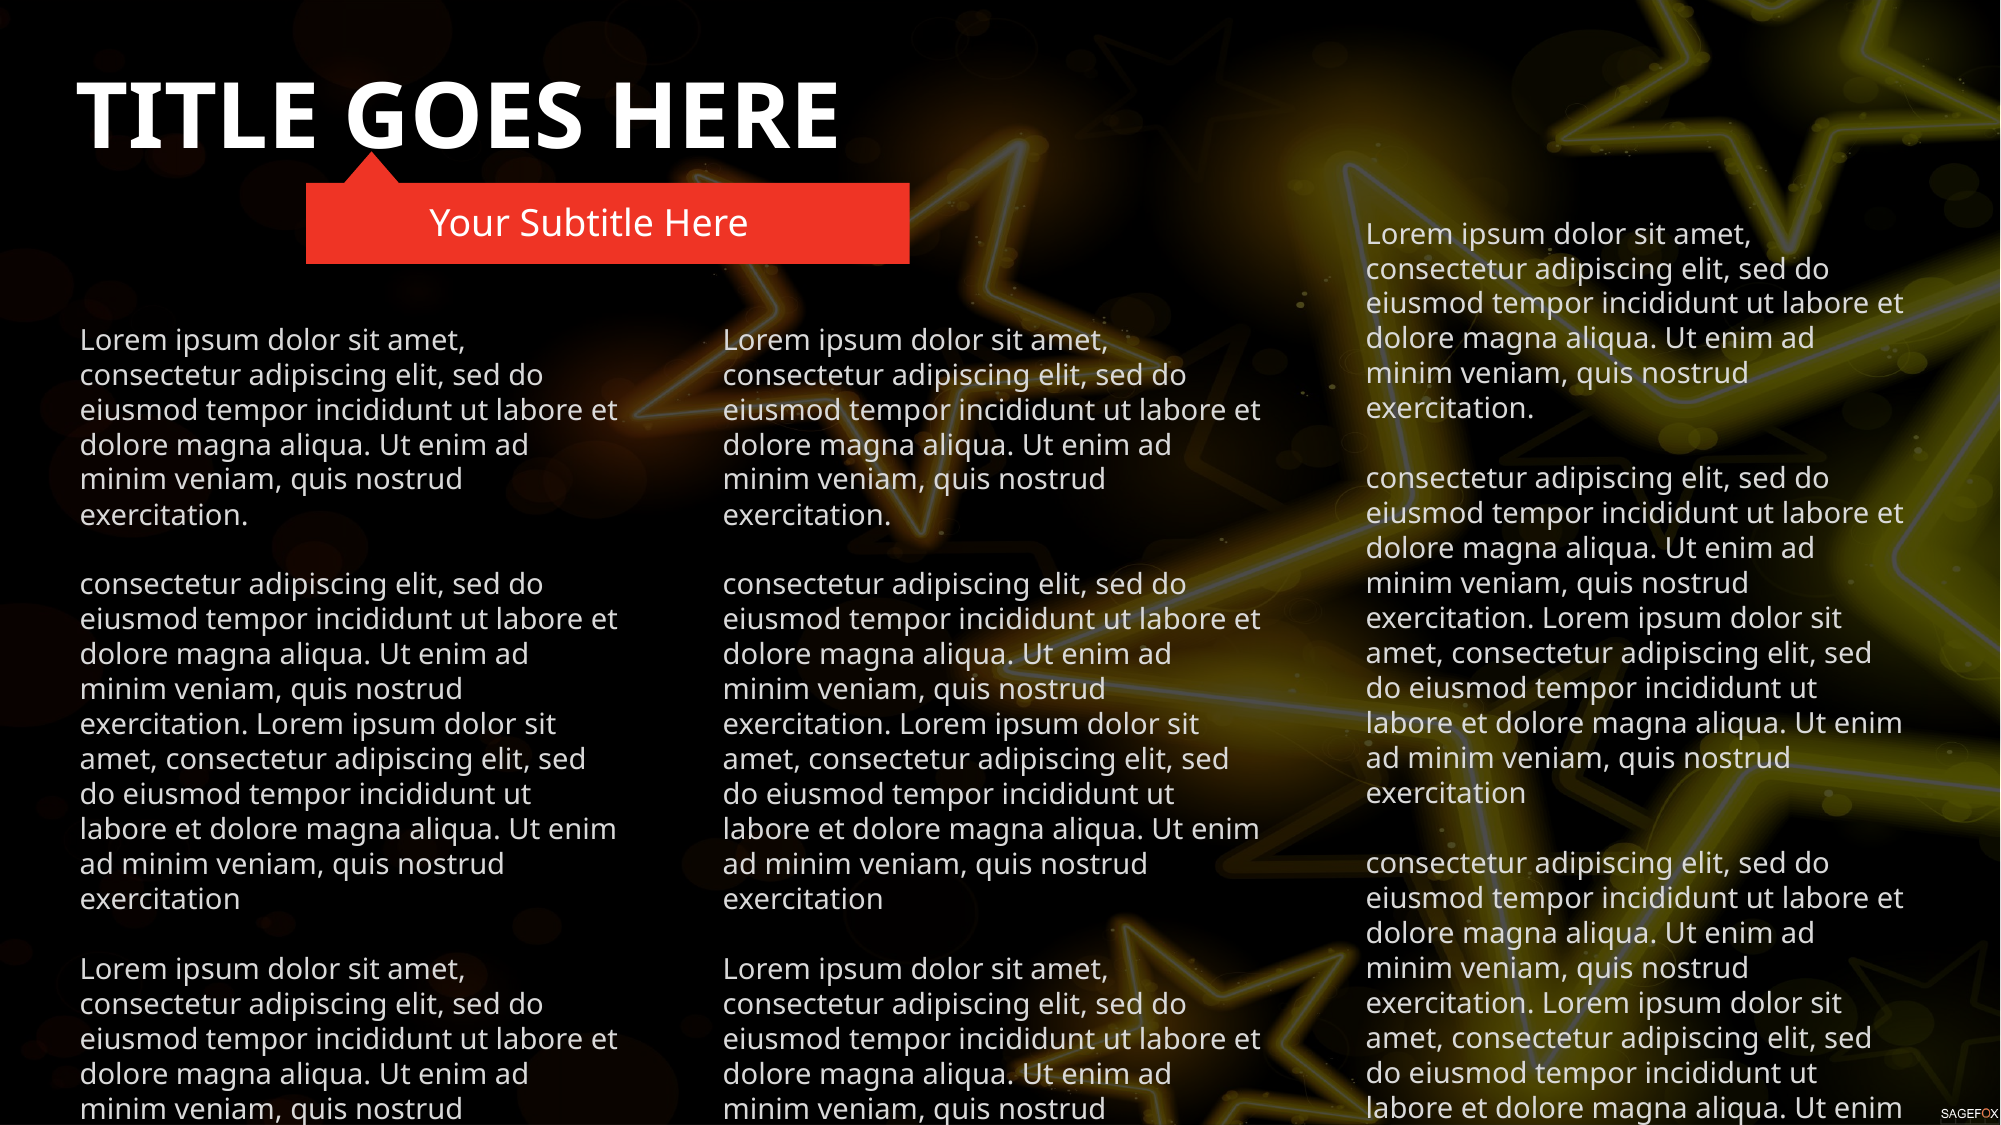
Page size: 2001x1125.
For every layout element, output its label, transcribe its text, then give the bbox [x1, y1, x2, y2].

text_box Lorem ipsum dolor sit amet, consectetur adipiscing elit, sed do eiusmod tempor incididunt ut labore et dolore magna aliqua. Ut enim ad minim veniam, quis nostrud exercitation. consectetur adipiscing elit, sed do eiusmod tempor incididunt ut labore et dolore magna aliqua. Ut enim ad minim veniam, quis nostrud exercitation. Lorem ipsum dolor sit amet, consectetur adipiscing elit, sed do eiusmod tempor incididunt ut labore et dolore magna aliqua. Ut enim ad minim veniam, quis nostrud exercitation Lorem ipsum dolor sit amet, consectetur adipiscing elit, sed do eiusmod tempor incididunt ut labore et dolore magna aliqua. Ut enim ad minim veniam, quis nostrud exercitation. [64, 313, 635, 1125]
text_box TITLE GOES HERE [60, 49, 965, 175]
text_box Lorem ipsum dolor sit amet, consectetur adipiscing elit, sed do eiusmod tempor incididunt ut labore et dolore magna aliqua. Ut enim ad minim veniam, quis nostrud exercitation. consectetur adipiscing elit, sed do eiusmod tempor incididunt ut labore et dolore magna aliqua. Ut enim ad minim veniam, quis nostrud exercitation. Lorem ipsum dolor sit amet, consectetur adipiscing elit, sed do eiusmod tempor incididunt ut labore et dolore magna aliqua. Ut enim ad minim veniam, quis nostrud exercitation Lorem ipsum dolor sit amet, consectetur adipiscing elit, sed do eiusmod tempor incididunt ut labore et dolore magna aliqua. Ut enim ad minim veniam, quis nostrud exercitation [707, 313, 1278, 1125]
text_box Lorem ipsum dolor sit amet, consectetur adipiscing elit, sed do eiusmod tempor incididunt ut labore et dolore magna aliqua. Ut enim ad minim veniam, quis nostrud exercitation. consectetur adipiscing elit, sed do eiusmod tempor incididunt ut labore et dolore magna aliqua. Ut enim ad minim veniam, quis nostrud exercitation. Lorem ipsum dolor sit amet, consectetur adipiscing elit, sed do eiusmod tempor incididunt ut labore et dolore magna aliqua. Ut enim ad minim veniam, quis nostrud exercitation consectetur adipiscing elit, sed do eiusmod tempor incididunt ut labore et dolore magna aliqua. Ut enim ad minim veniam, quis nostrud exercitation. Lorem ipsum dolor sit amet, consectetur adipiscing elit, sed do eiusmod tempor incididunt ut labore et dolore magna aliqua. Ut enim ad minim veniam, quis nostrud exercitation [1350, 207, 1921, 1125]
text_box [306, 151, 910, 264]
picture [0, 0, 2001, 1125]
